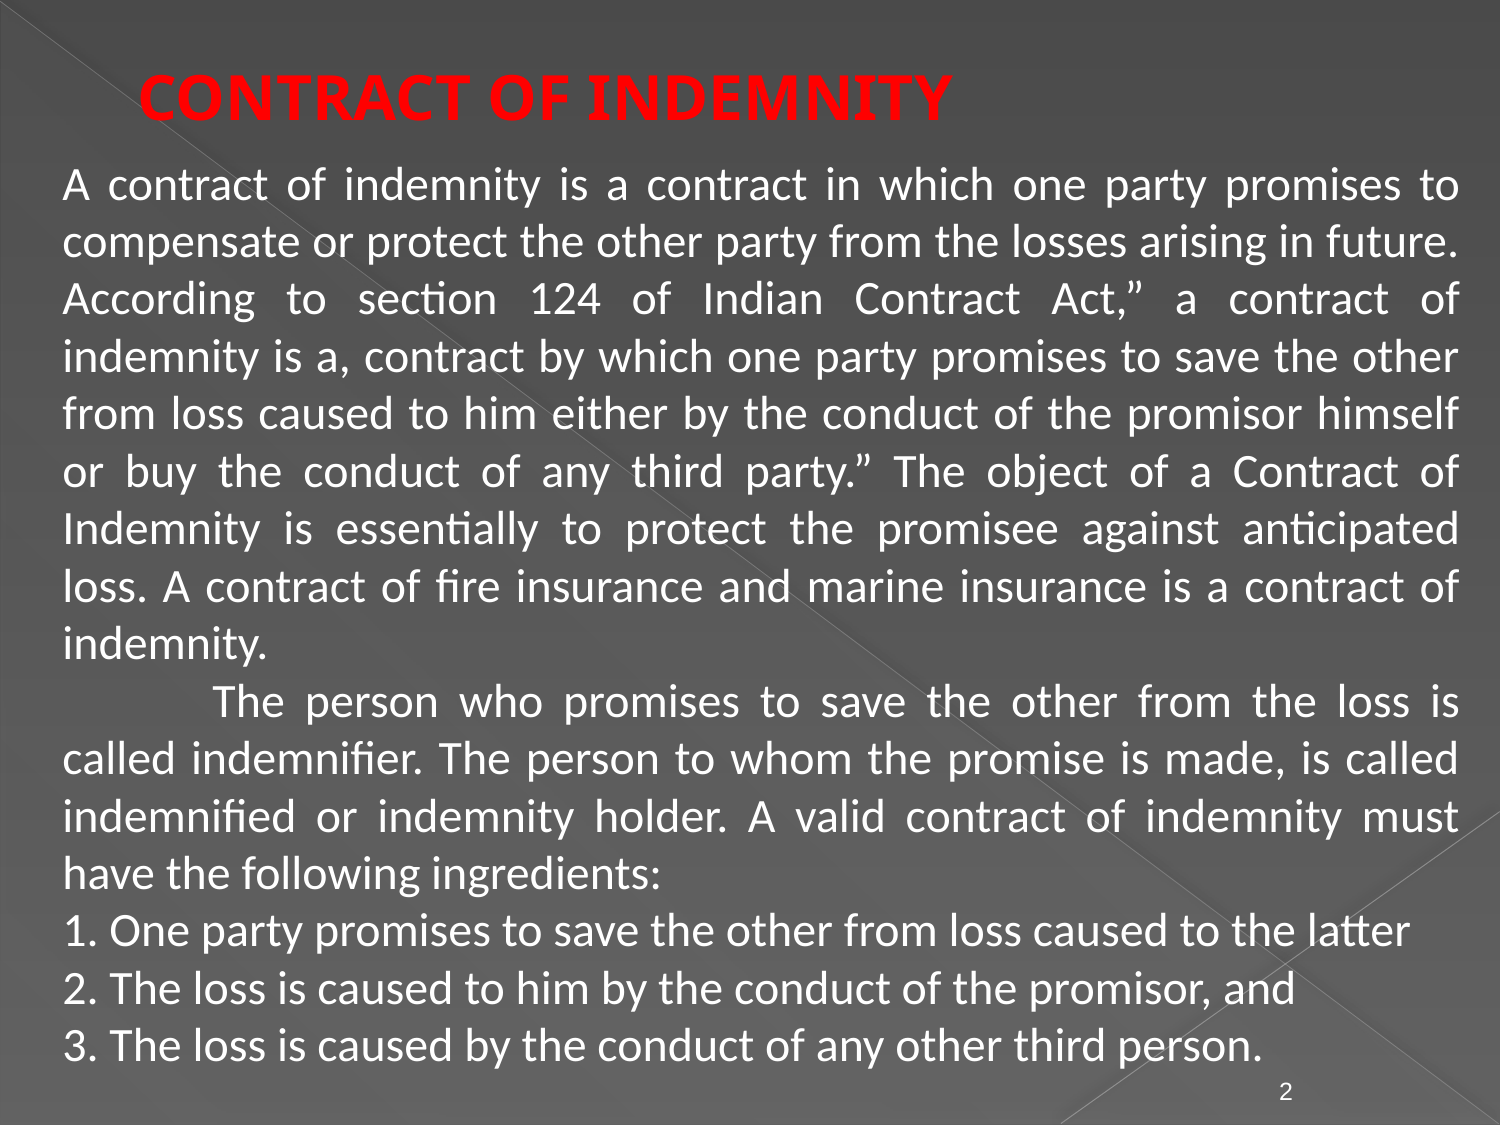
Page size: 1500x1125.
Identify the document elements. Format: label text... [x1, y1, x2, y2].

title CONTRACT OF INDEMNITY [42, 24, 1425, 166]
text_box A contract of indemnity is a contract in which one party promises to compensate or protect the other party from the losses arising in future. According to section 124 of Indian Contract Act,” a contract of indemnity is a, contract by which one party promises to save the other from loss caused to him either by the conduct of the promisor himself or buy the conduct of any third party.” The object of a Contract of Indemnity is essentially to protect the promisee against anticipated loss. A contract of fire insurance and marine insurance is a contract of indemnity. The person who promises to save the other from the loss is called indemnifier. The person to whom the promise is made, is called indemnified or indemnity holder. A valid contract of indemnity must have the following ingredients: 1. One party promises to save the other from loss caused to the latter 2. The loss is caused to him by the conduct of the promisor, and 3. The loss is caused by the conduct of any other third person. [62, 149, 1463, 1072]
slide_number 2 [1245, 1072, 1328, 1113]
